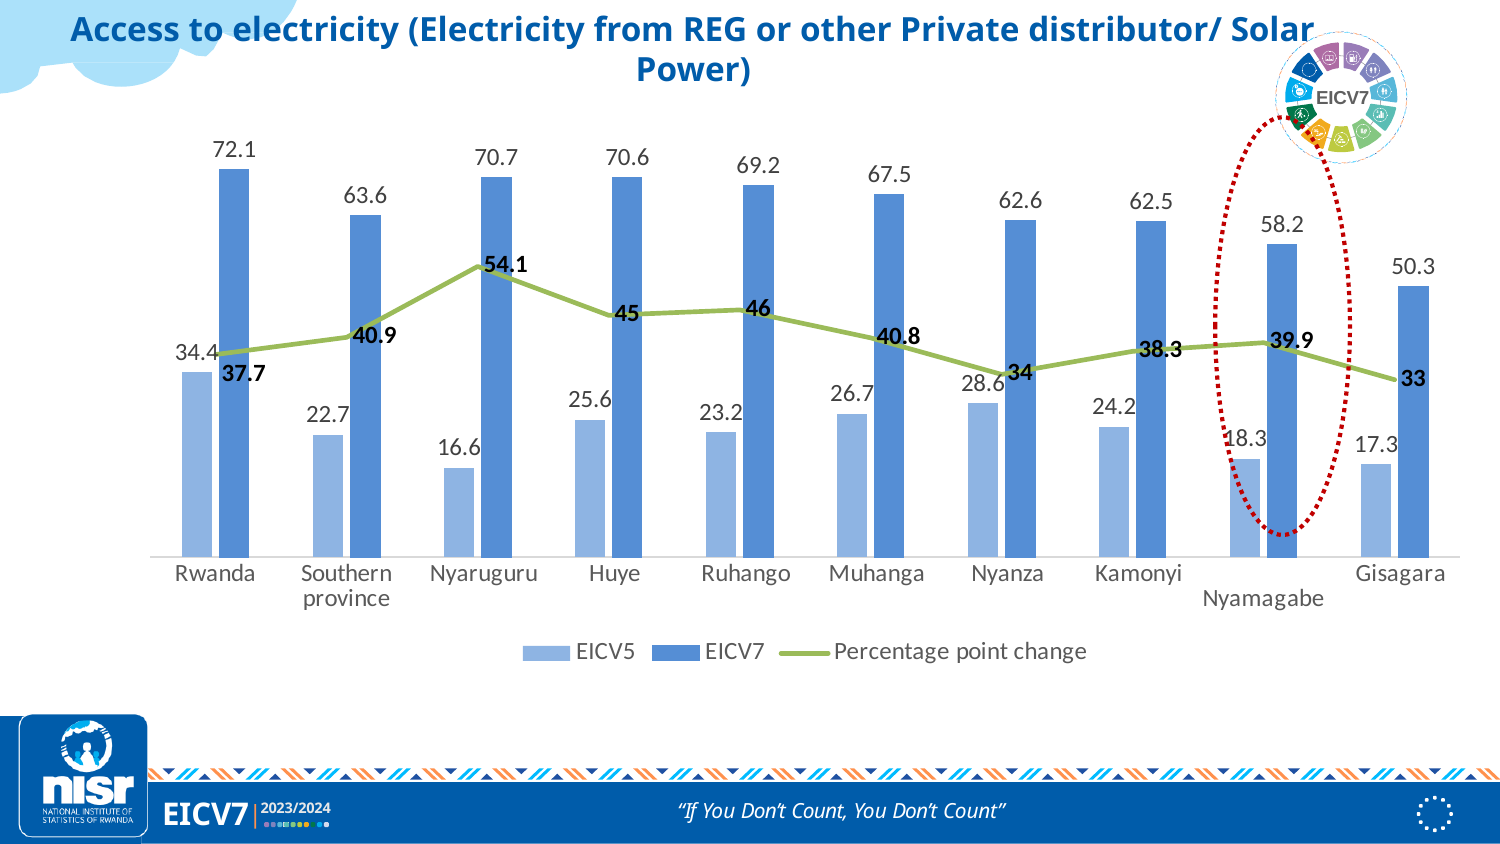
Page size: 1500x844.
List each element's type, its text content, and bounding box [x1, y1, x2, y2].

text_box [0, 713, 1500, 844]
chart [122, 114, 1488, 673]
title Access to electricity (Electricity from REG or other Private distributor/ Solar Power) [62, 7, 1325, 89]
text_box [0, 0, 297, 94]
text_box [1275, 31, 1408, 113]
